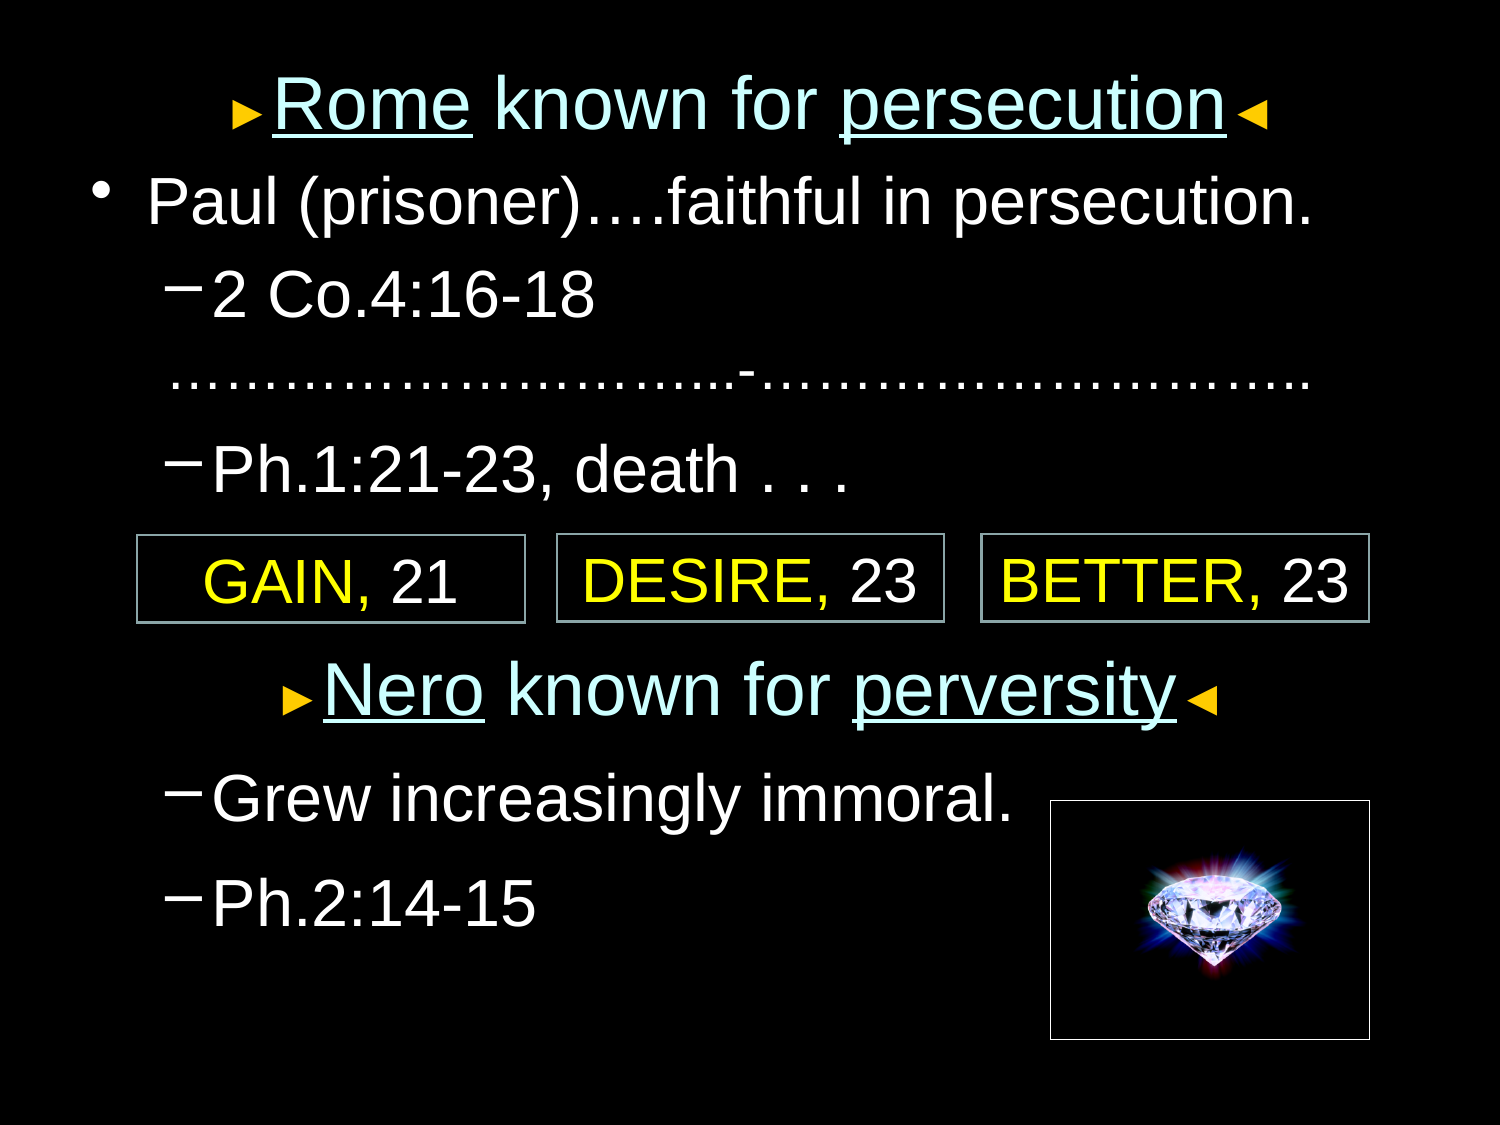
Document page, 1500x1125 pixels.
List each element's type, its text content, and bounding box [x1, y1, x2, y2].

list Paul (prisoner)….faithful in persecution. 2 Co.4:16-18 ………………………...-……………………….. Ph.1:21-23, death . . . ►Nero known for perversity◄ Grew increasingly immoral. Ph.2:14-15 [75, 149, 1425, 1050]
text_box DESIRE, 23 [556, 533, 945, 623]
picture [1049, 799, 1370, 1040]
text_box GAIN, 21 [136, 534, 526, 624]
text_box BETTER, 23 [980, 533, 1370, 623]
title ►Rome known for persecution◄ [75, 24, 1425, 149]
